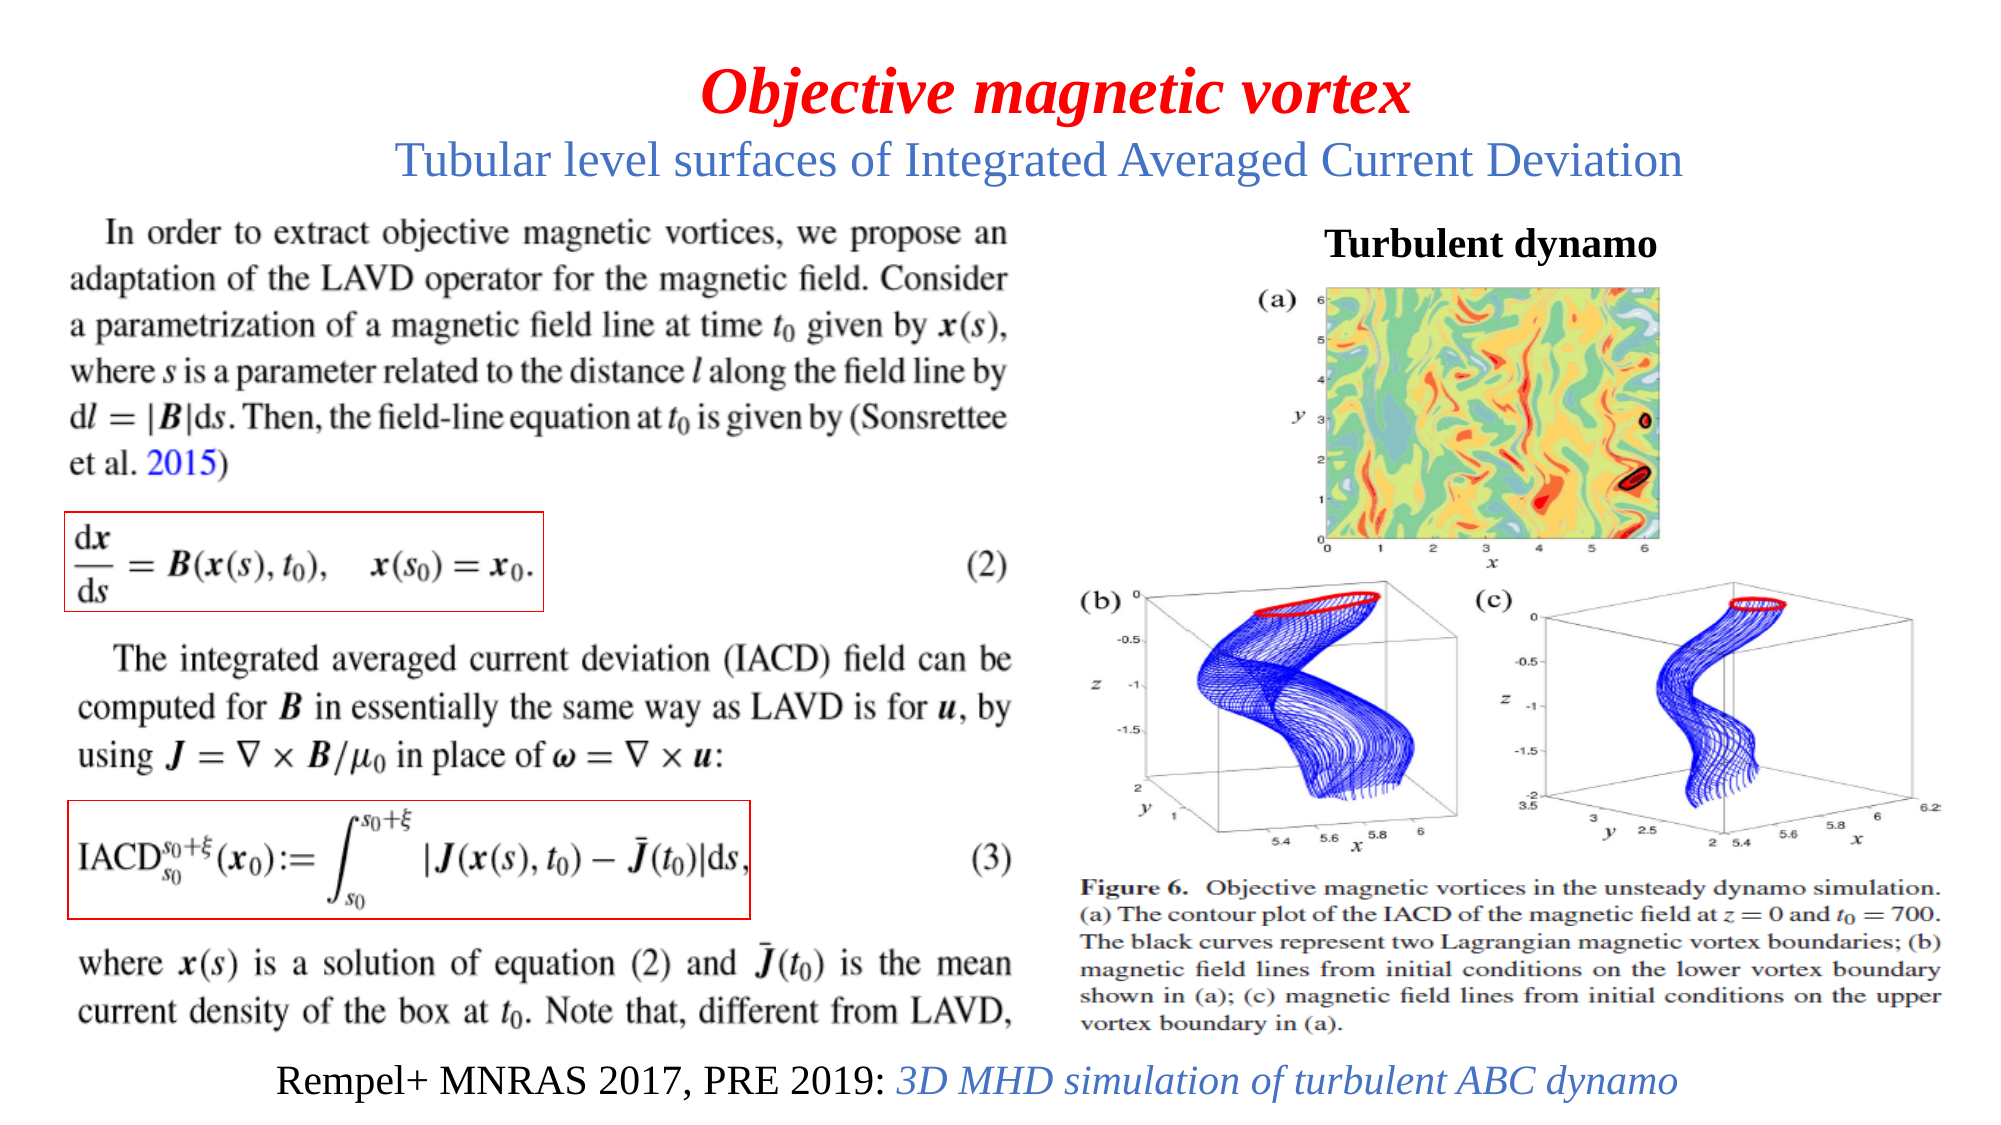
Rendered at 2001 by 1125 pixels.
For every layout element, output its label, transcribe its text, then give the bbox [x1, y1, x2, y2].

text_box Rempel+ MNRAS 2017, PRE 2019: 3D MHD simulation of turbulent ABC dynamo [261, 1045, 1713, 1125]
text_box Objective magnetic vortex Tubular level surfaces of Integrated Averaged Current Deviation [279, 39, 1713, 195]
picture [1035, 267, 1967, 1059]
text_box Turbulent dynamo [1309, 208, 1674, 267]
picture [68, 634, 1022, 1039]
picture [53, 214, 1022, 619]
